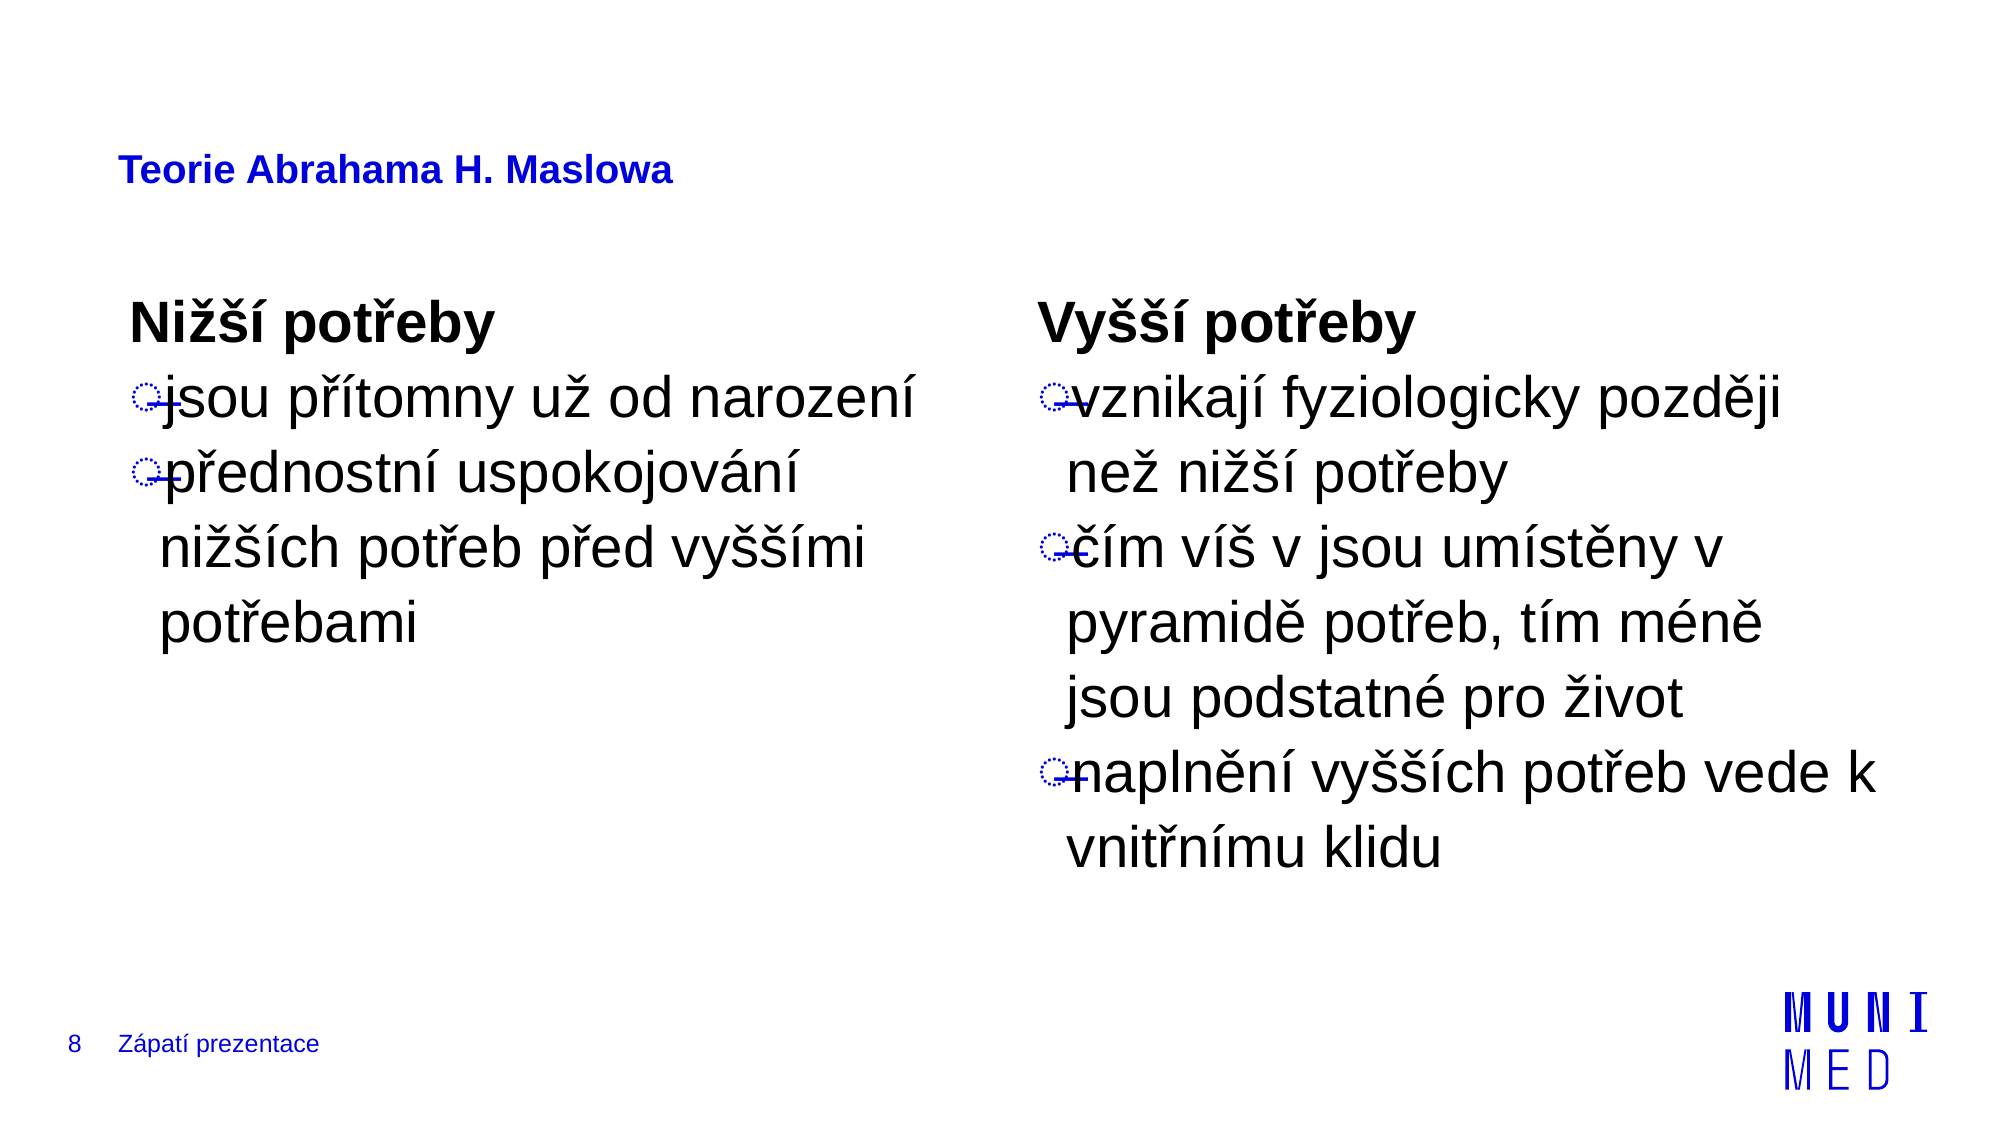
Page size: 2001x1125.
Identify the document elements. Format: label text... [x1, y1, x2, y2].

slide_number 8 [67, 1021, 110, 1063]
list Vyšší potřeby vznikají fyziologicky později než nižší potřeby čím víš v jsou umístěny v pyramidě potřeb, tím méně jsou podstatné pro život naplnění vyšších potřeb vede k vnitřnímu klidu [1025, 279, 1882, 959]
title Teorie Abrahama H. Maslowa [118, 118, 1882, 193]
footer Zápatí prezentace [118, 1021, 1418, 1063]
list Nižší potřeby jsou přítomny už od narození přednostní uspokojování nižších potřeb před vyššími potřebami [118, 279, 975, 959]
